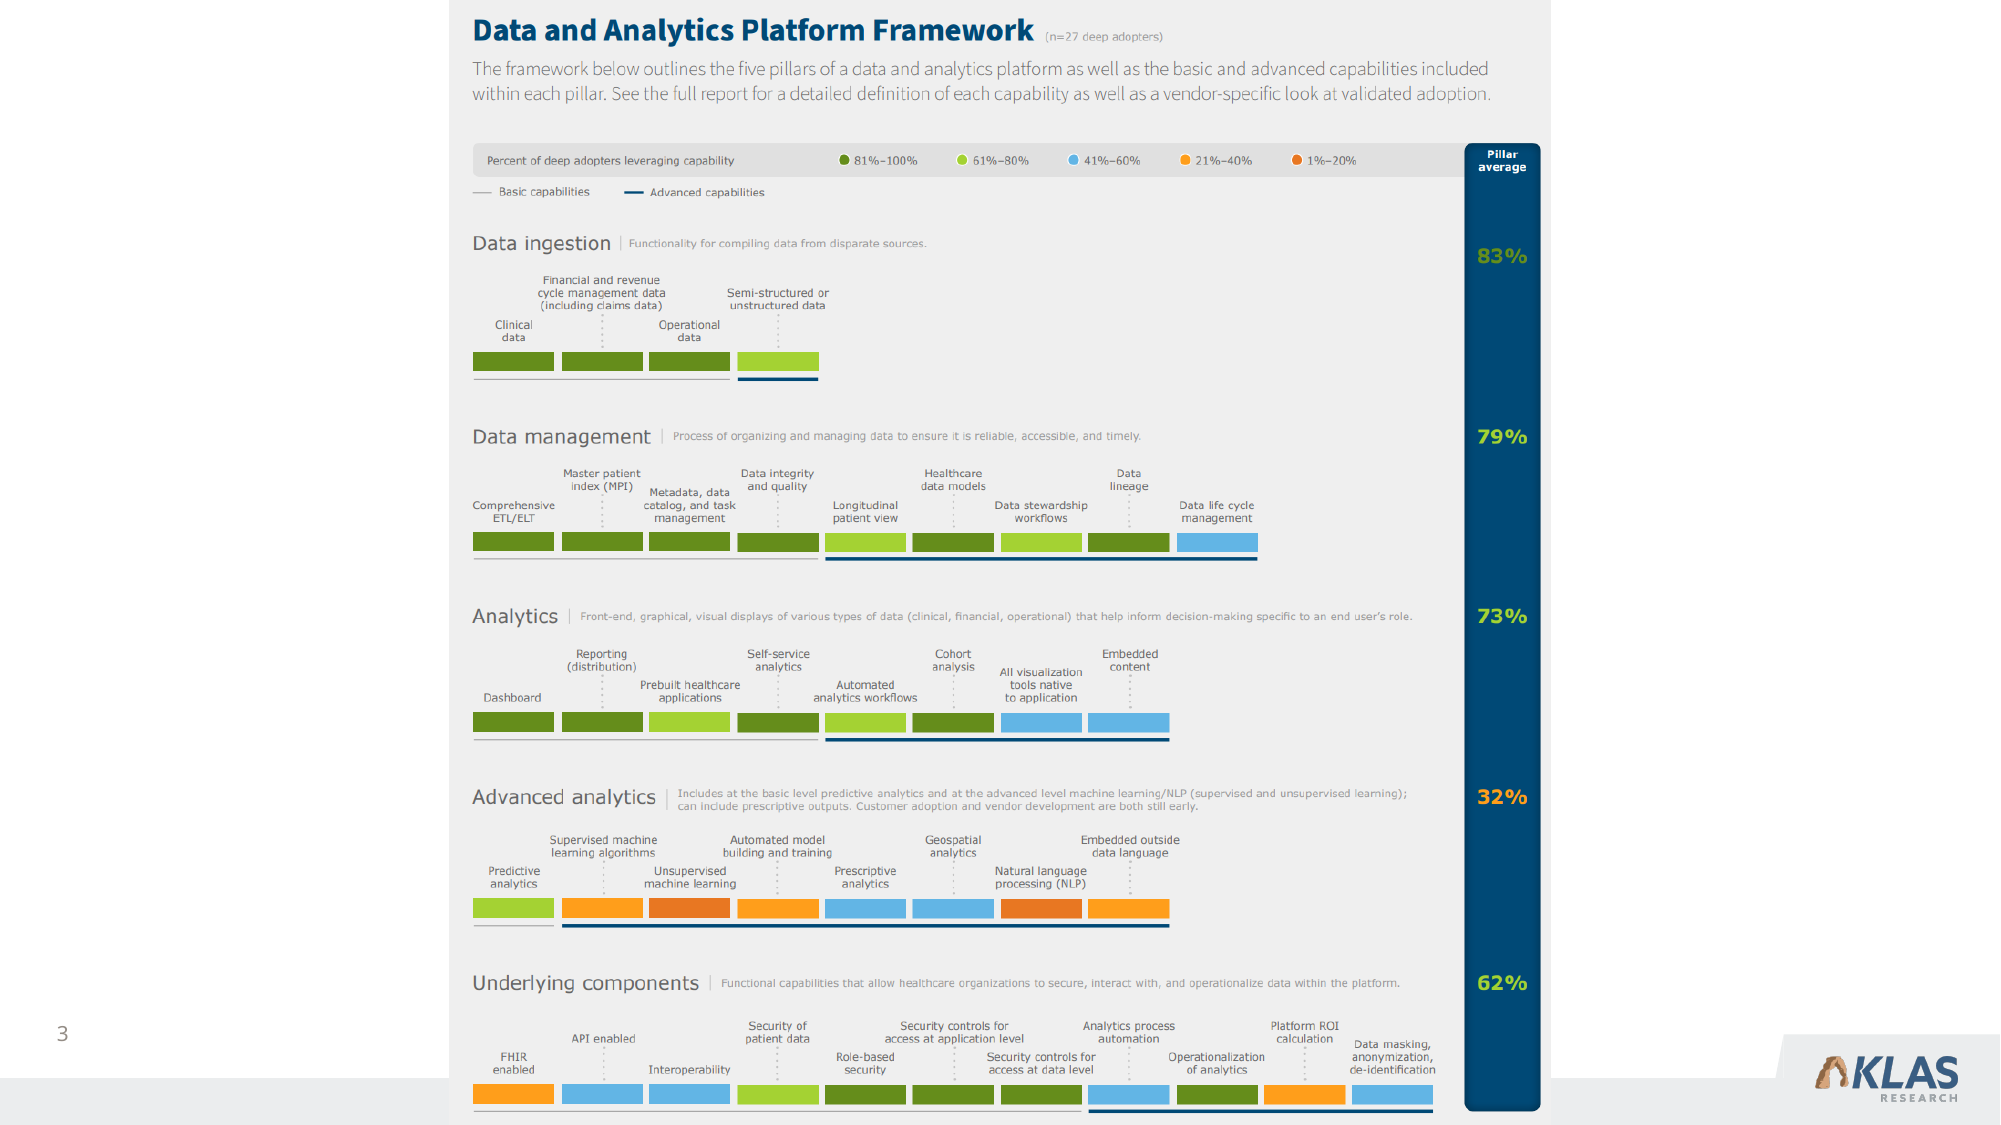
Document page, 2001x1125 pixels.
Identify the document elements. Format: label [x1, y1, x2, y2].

picture [1815, 1056, 1958, 1102]
picture [449, 0, 1551, 1125]
